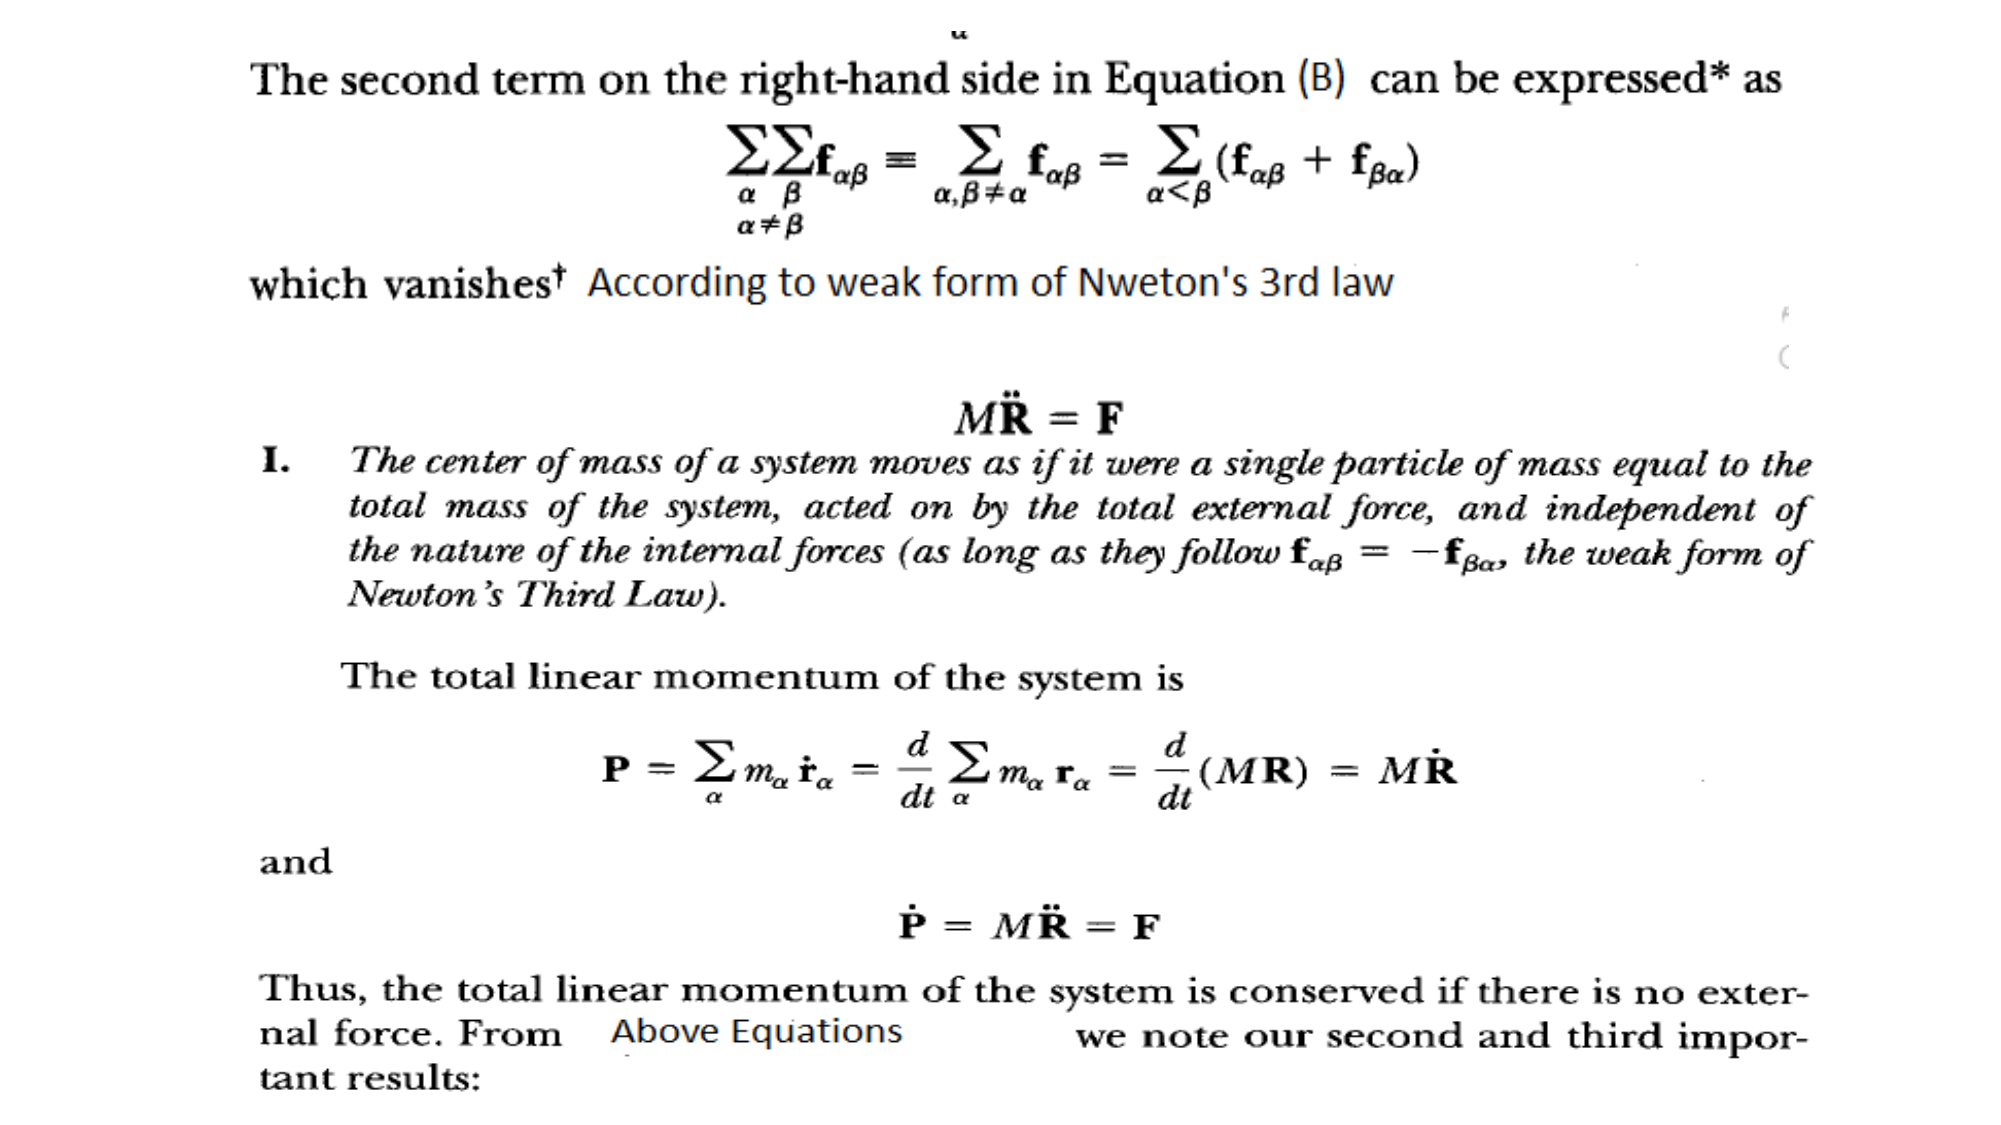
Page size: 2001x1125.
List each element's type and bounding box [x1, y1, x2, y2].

picture [230, 31, 1828, 1097]
